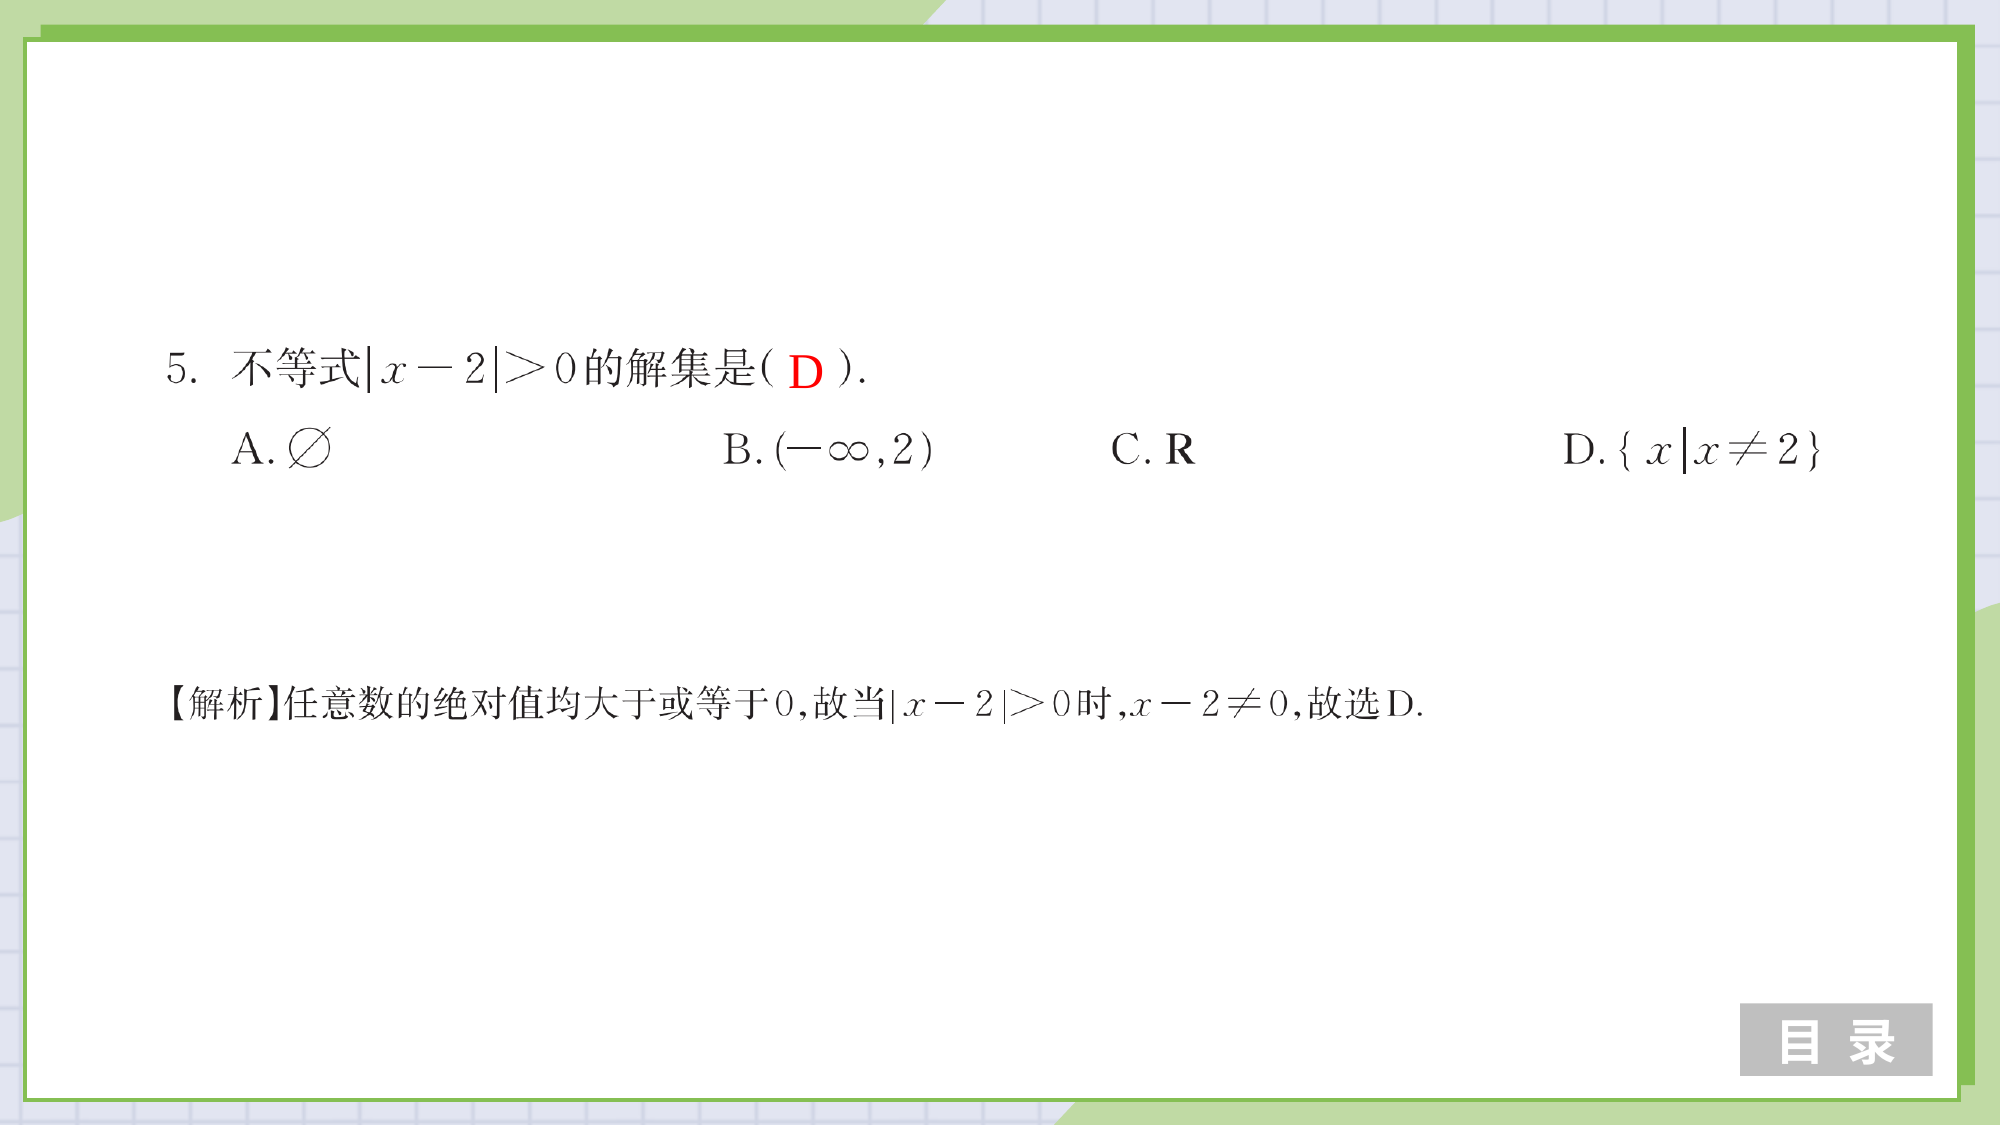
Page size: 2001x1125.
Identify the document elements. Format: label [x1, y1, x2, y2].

picture [0, 515, 1074, 1125]
picture [925, 0, 2000, 611]
picture [166, 670, 1446, 737]
picture [149, 331, 1851, 492]
